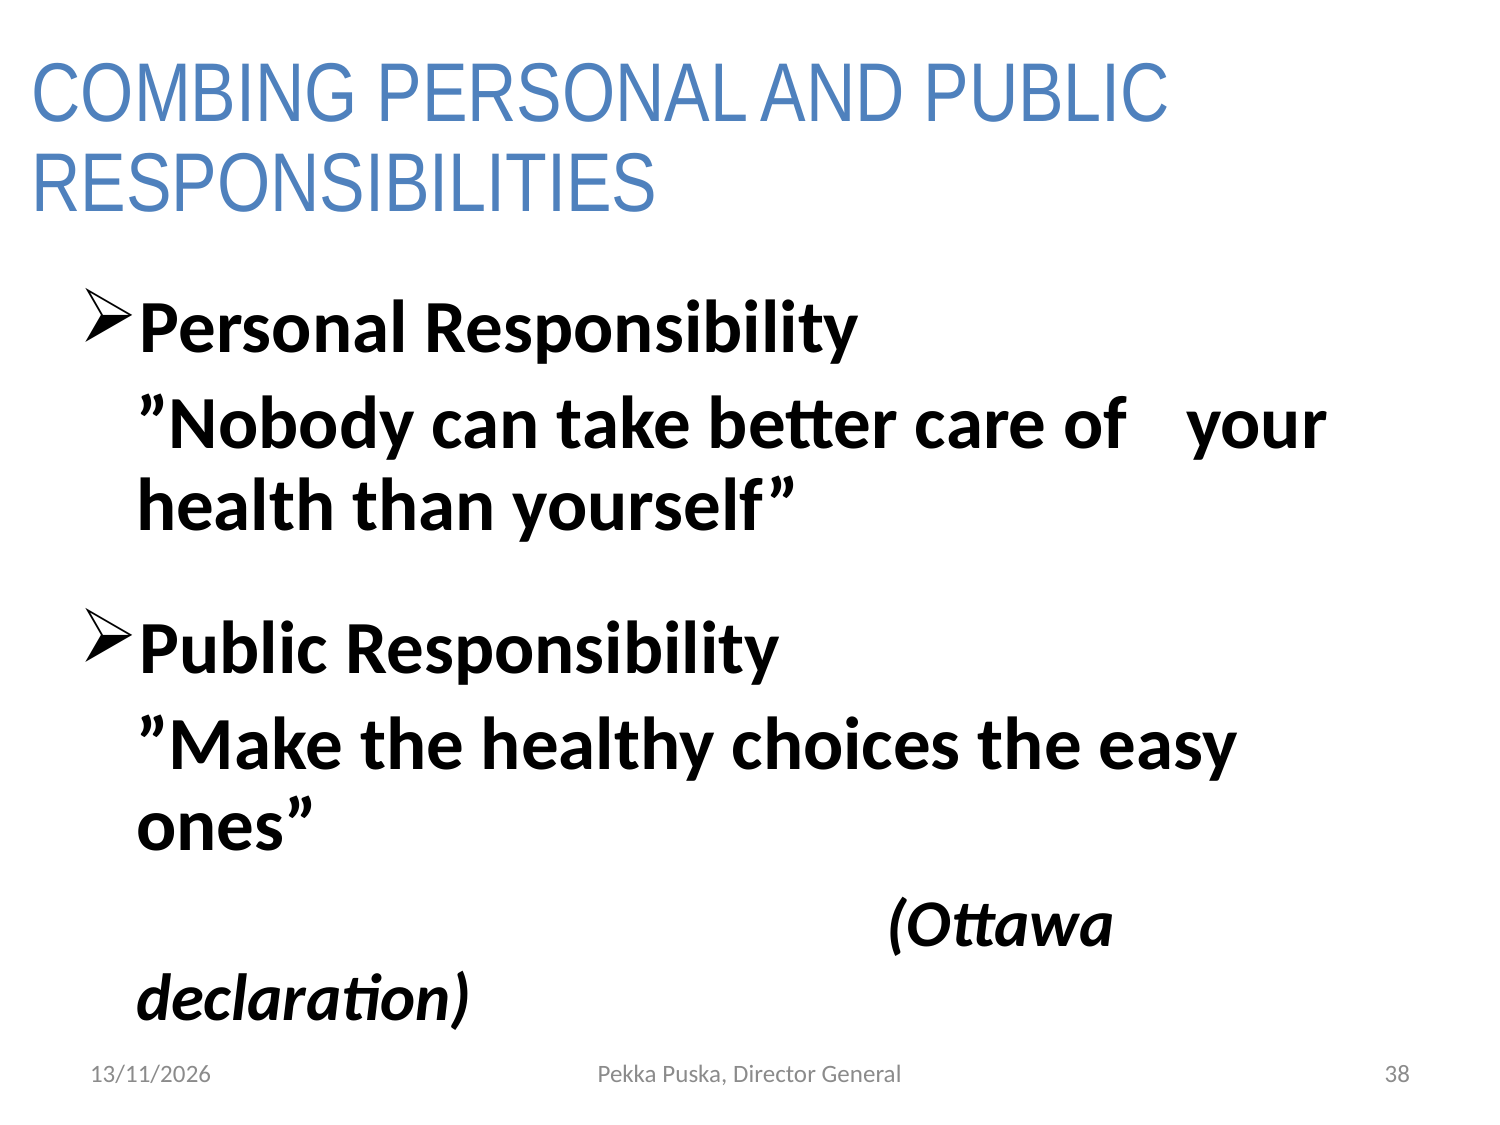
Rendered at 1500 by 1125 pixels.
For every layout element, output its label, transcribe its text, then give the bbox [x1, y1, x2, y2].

list Personal Responsibility ”Nobody can take better care of your health than yourself” Public Responsibility ”Make the healthy choices the easy ones” (Ottawa declaration) [64, 280, 1415, 988]
slide_number 38 [1074, 1042, 1425, 1103]
text_box COMBING PERSONAL AND PUBLIC RESPONSIBILITIES [16, 42, 1270, 238]
footer Pekka Puska, Director General [512, 1042, 988, 1103]
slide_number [75, 1042, 425, 1103]
